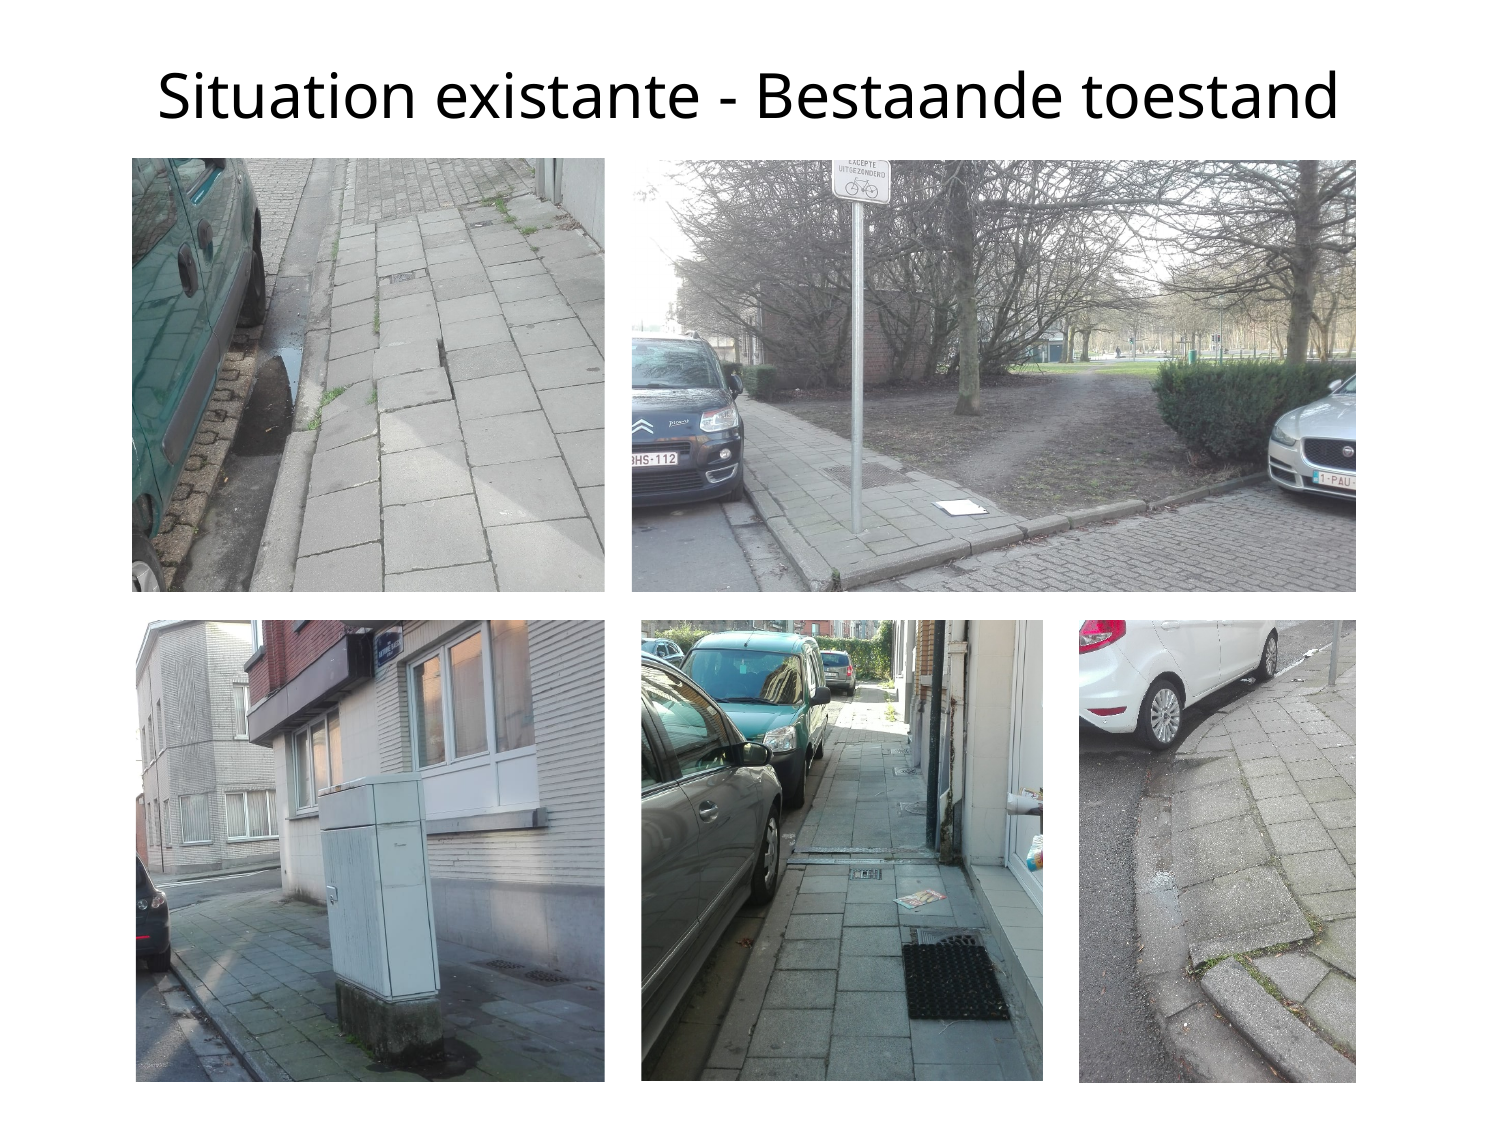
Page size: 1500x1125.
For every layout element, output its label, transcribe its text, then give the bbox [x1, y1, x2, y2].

picture [1079, 620, 1357, 1083]
title Situation existante - Bestaande toestand [75, 0, 1425, 188]
picture [131, 157, 605, 592]
picture [631, 160, 1357, 592]
picture [641, 620, 1044, 1081]
picture [135, 620, 605, 1082]
